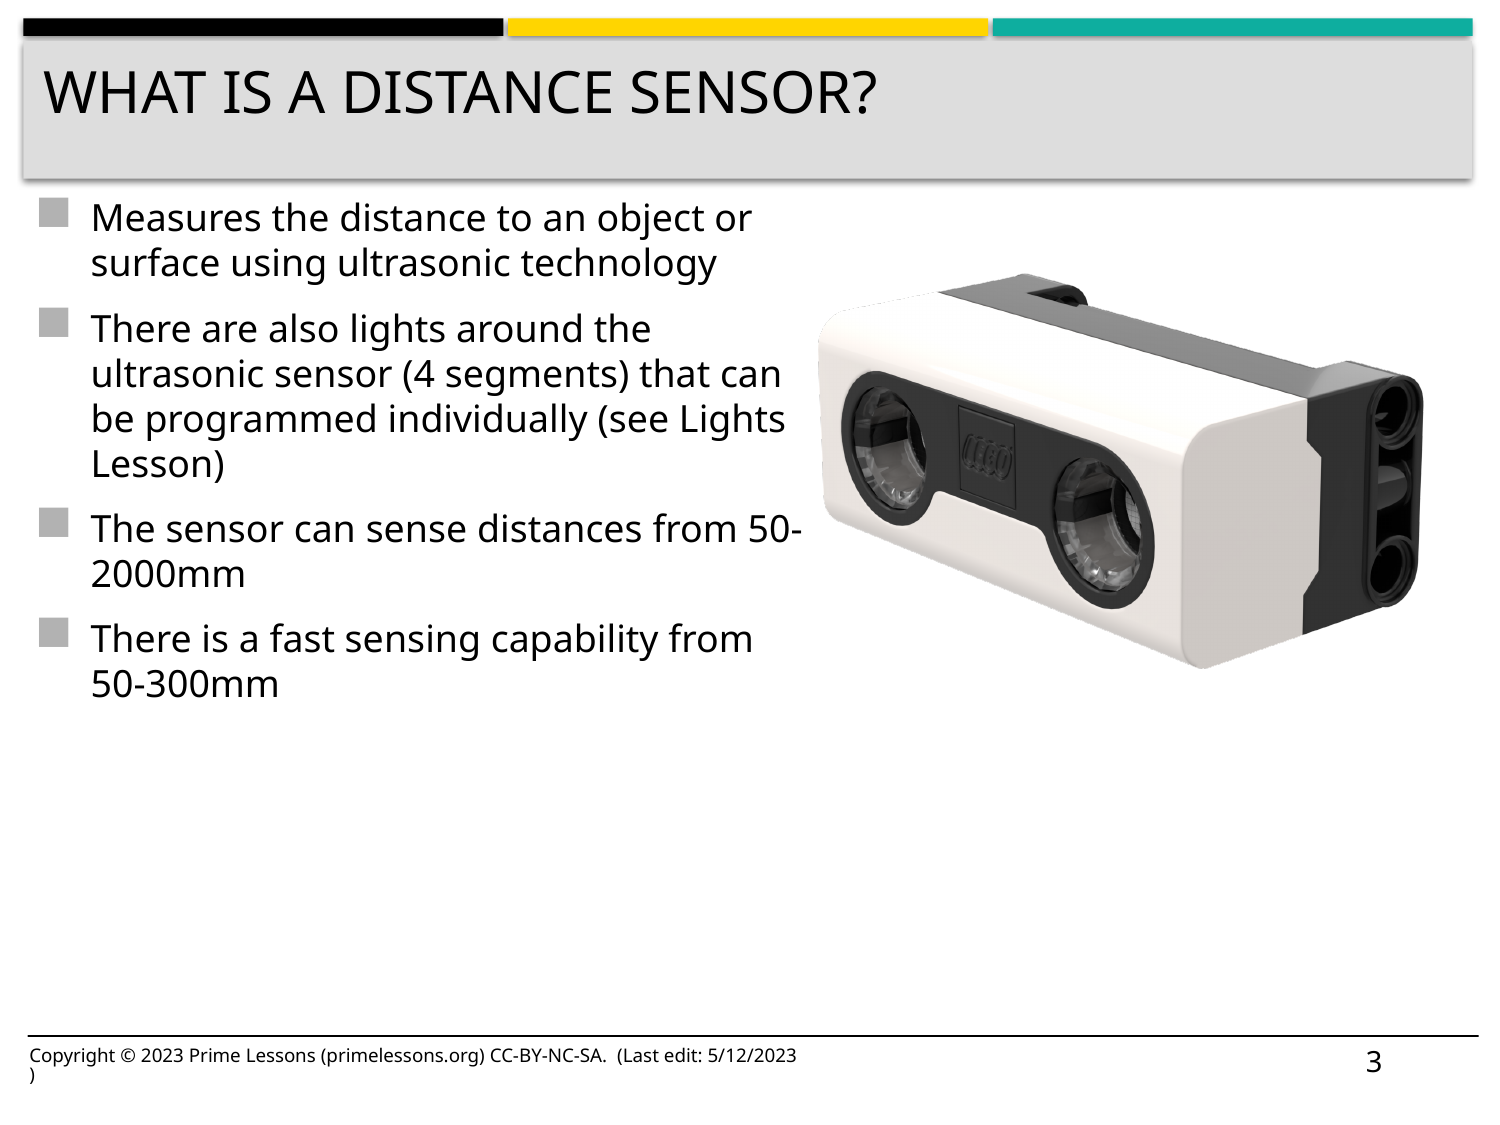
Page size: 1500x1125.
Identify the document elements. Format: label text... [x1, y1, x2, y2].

text_box Measures the distance to an object or surface using ultrasonic technology There are also lights around the ultrasonic sensor (4 segments) that can be programmed individually (see Lights Lesson) The sensor can sense distances from 50-2000mm There is a fast sensing capability from 50-300mm [25, 186, 827, 1021]
title What is a distance sensor? [28, 48, 1464, 172]
footer Copyright © 2023 Prime Lessons (primelessons.org) CC-BY-NC-SA. (Last edit: 5/12/2023) [14, 1036, 814, 1097]
picture [801, 264, 1433, 683]
slide_number 3 [1351, 1036, 1478, 1097]
